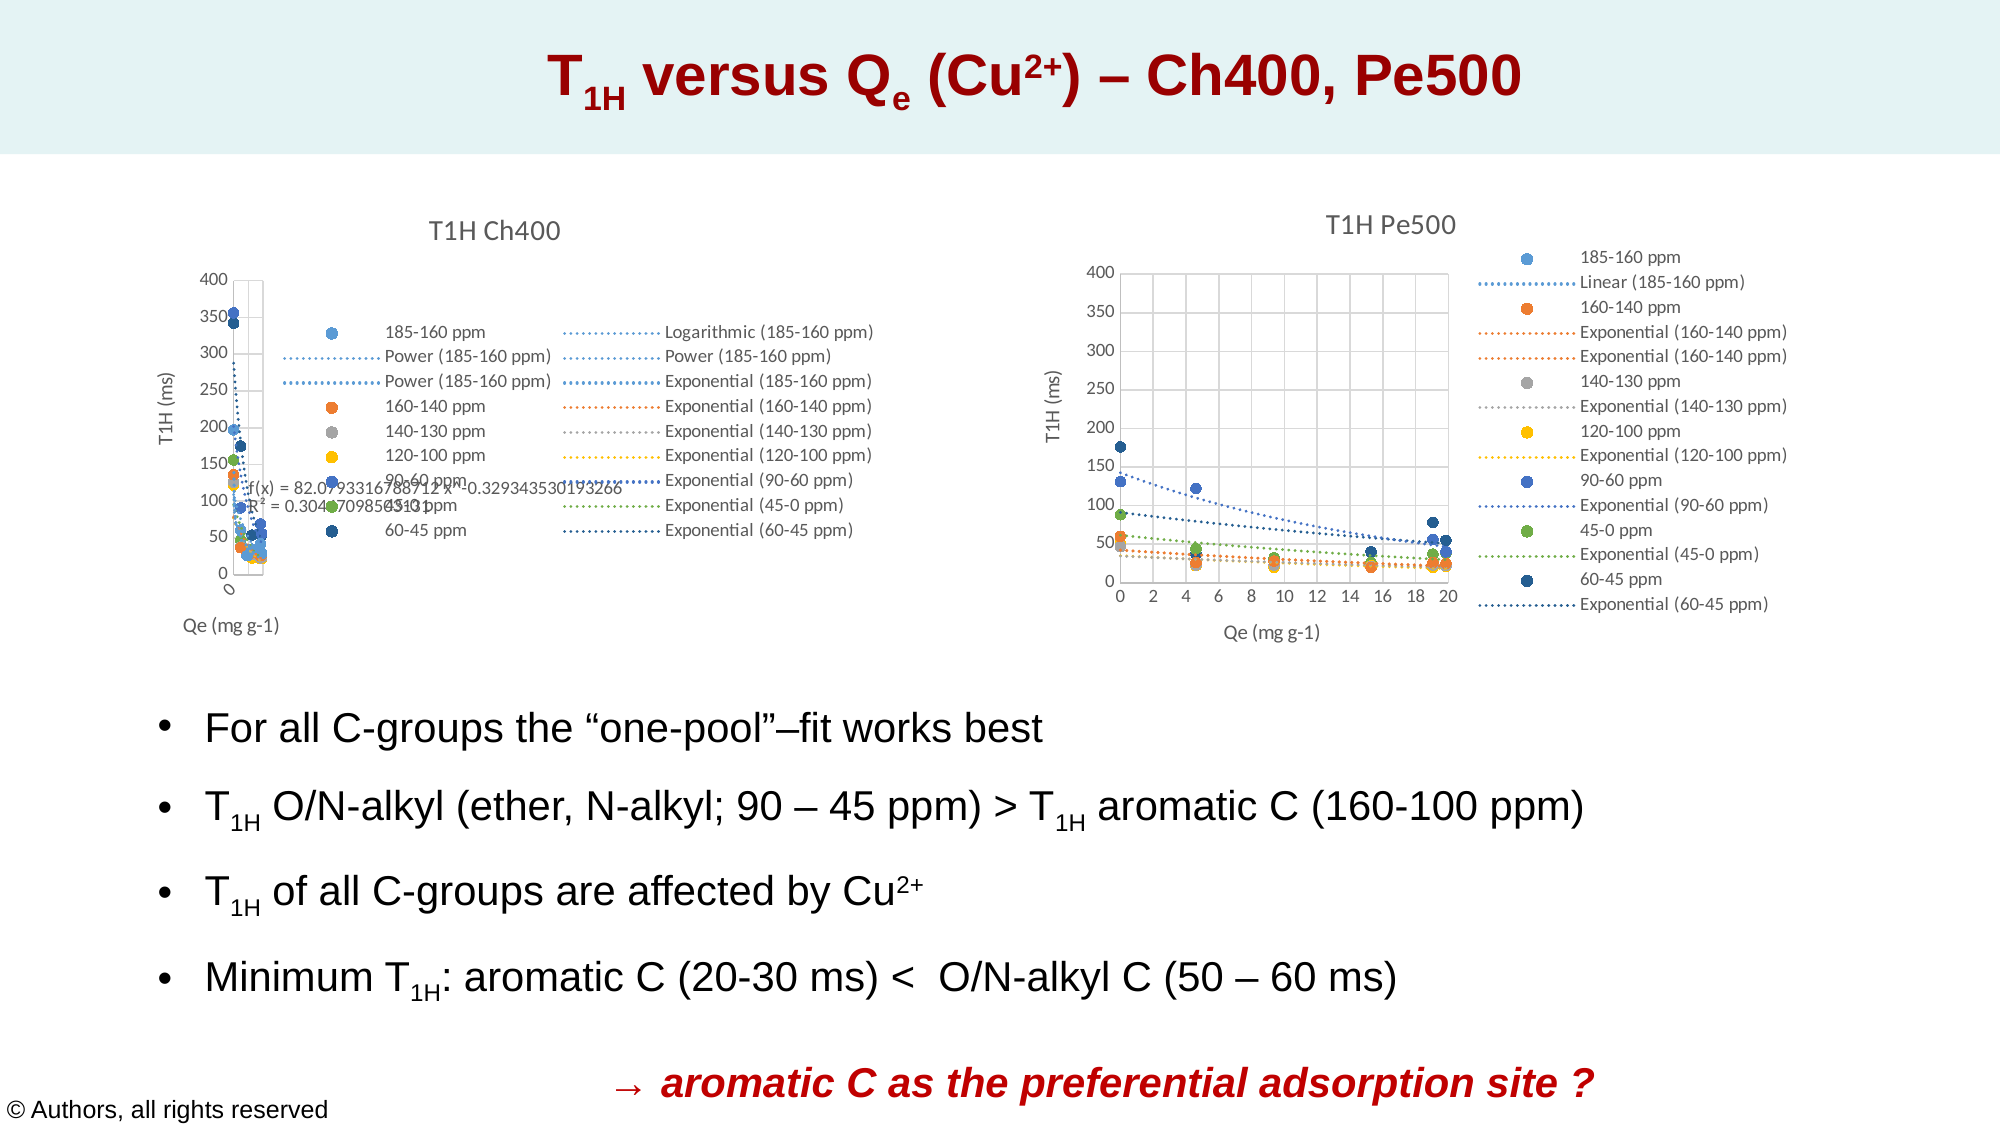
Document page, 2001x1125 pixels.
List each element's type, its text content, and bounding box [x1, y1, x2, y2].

text_box T1H versus Qe (Cu2+) – Ch400, Pe500 [0, 0, 2000, 155]
text_box For all C-groups the “one-pool”–fit works best T1H O/N-alkyl (ether, N-alkyl; 90 – 45 ppm) > T1H aromatic C (160-100 ppm) T1H of all C-groups are affected by Cu2+ Minimum T1H: aromatic C (20-30 ms) < O/N-alkyl C (50 – 60 ms) → aromatic C as the preferential adsorption site ? [142, 668, 1925, 1125]
text_box © Authors, all rights reserved [0, 1086, 345, 1125]
chart [124, 196, 894, 669]
chart [1010, 189, 1807, 676]
